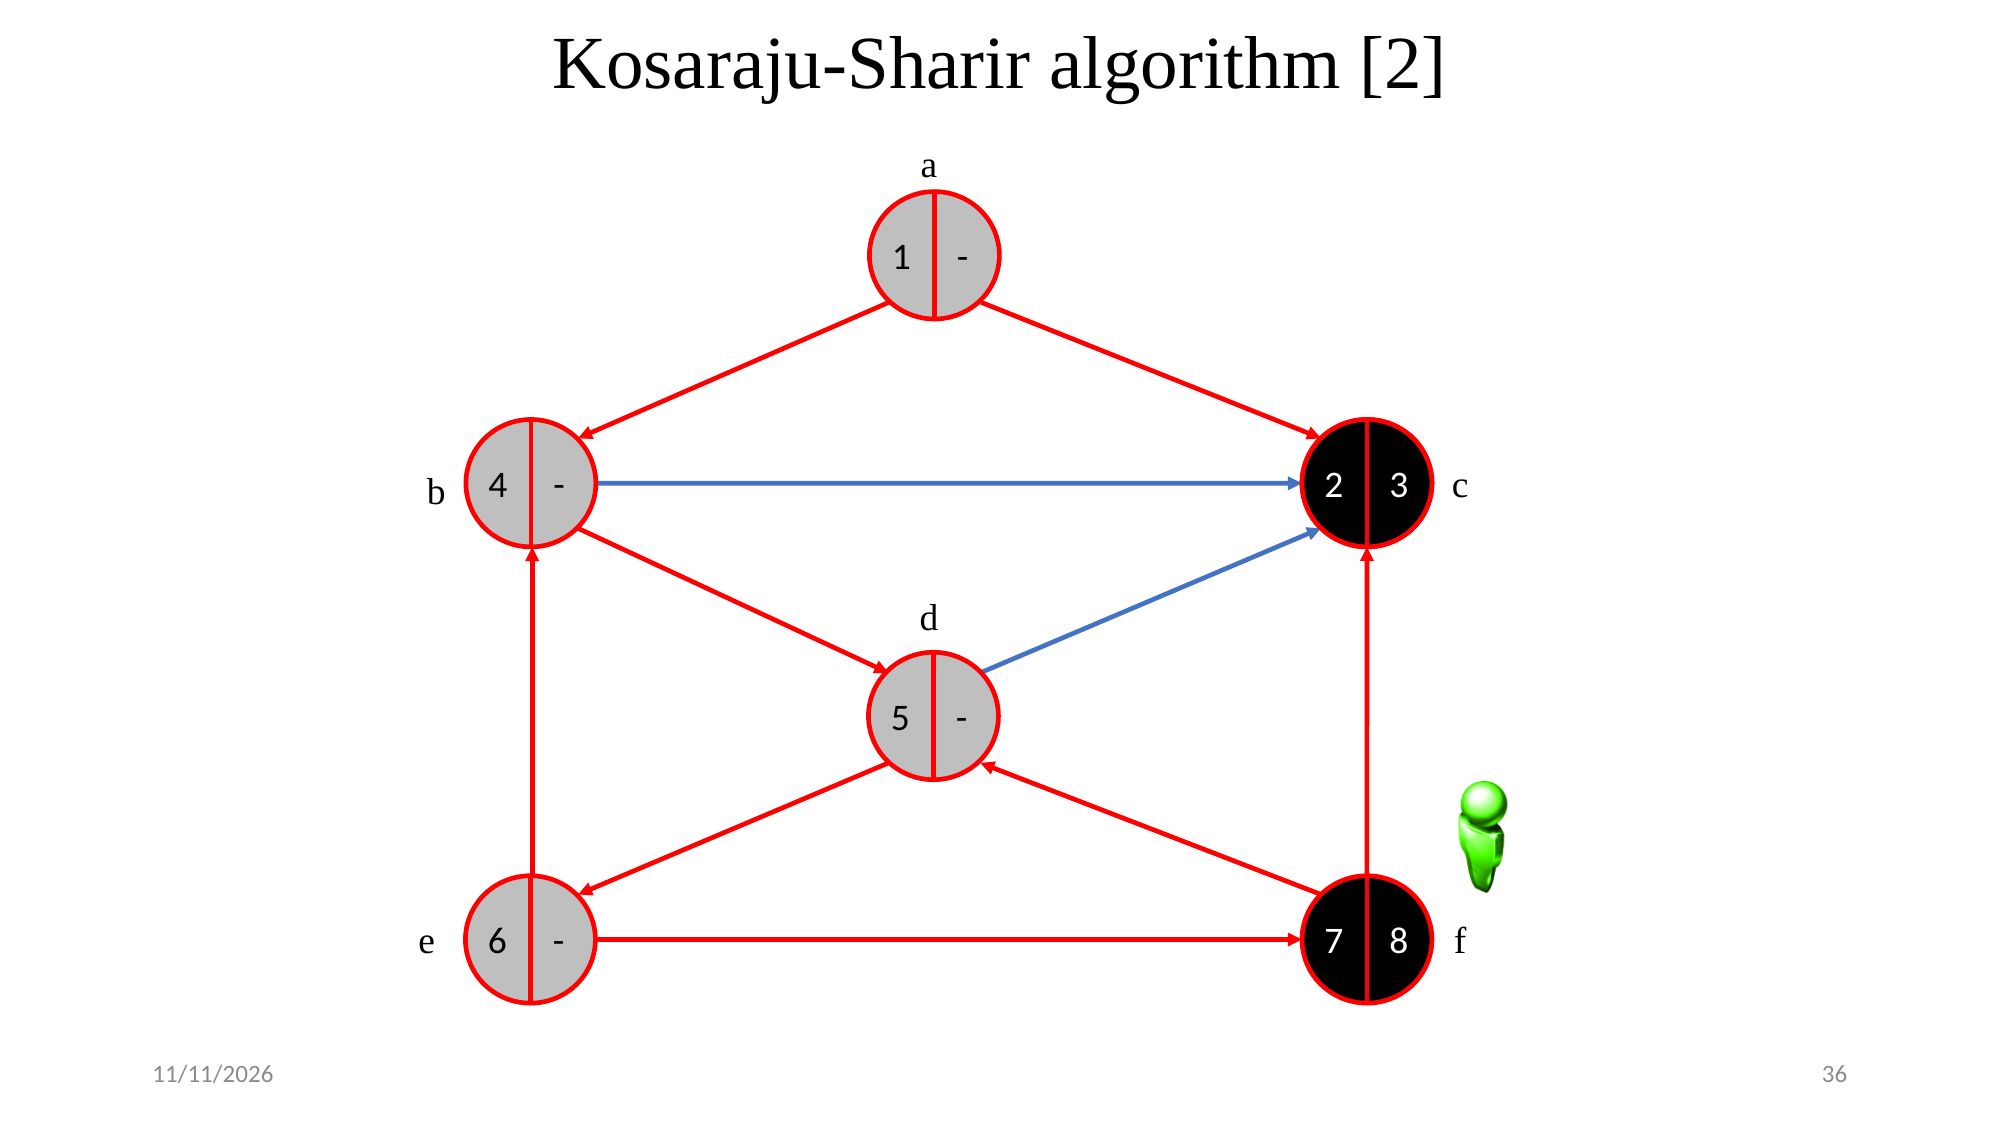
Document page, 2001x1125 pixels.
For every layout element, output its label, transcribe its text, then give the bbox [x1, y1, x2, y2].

text_box b [412, 459, 461, 520]
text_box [578, 302, 889, 439]
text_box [1301, 419, 1432, 547]
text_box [465, 875, 596, 1004]
text_box e [403, 909, 451, 969]
text_box c [1437, 452, 1484, 513]
text_box d [904, 585, 954, 645]
slide_number 36 [1412, 1042, 1863, 1103]
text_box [465, 419, 596, 547]
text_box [1301, 875, 1432, 1004]
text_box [869, 191, 1000, 319]
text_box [578, 528, 889, 673]
picture [1449, 781, 1514, 893]
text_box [980, 528, 1321, 673]
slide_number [137, 1042, 588, 1103]
text_box f [1439, 909, 1482, 969]
text_box Kosaraju-Sharir algorithm [2] [537, 6, 1463, 112]
text_box a [905, 132, 953, 191]
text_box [578, 762, 889, 895]
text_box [980, 302, 1322, 439]
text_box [868, 652, 999, 780]
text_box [980, 762, 1321, 895]
